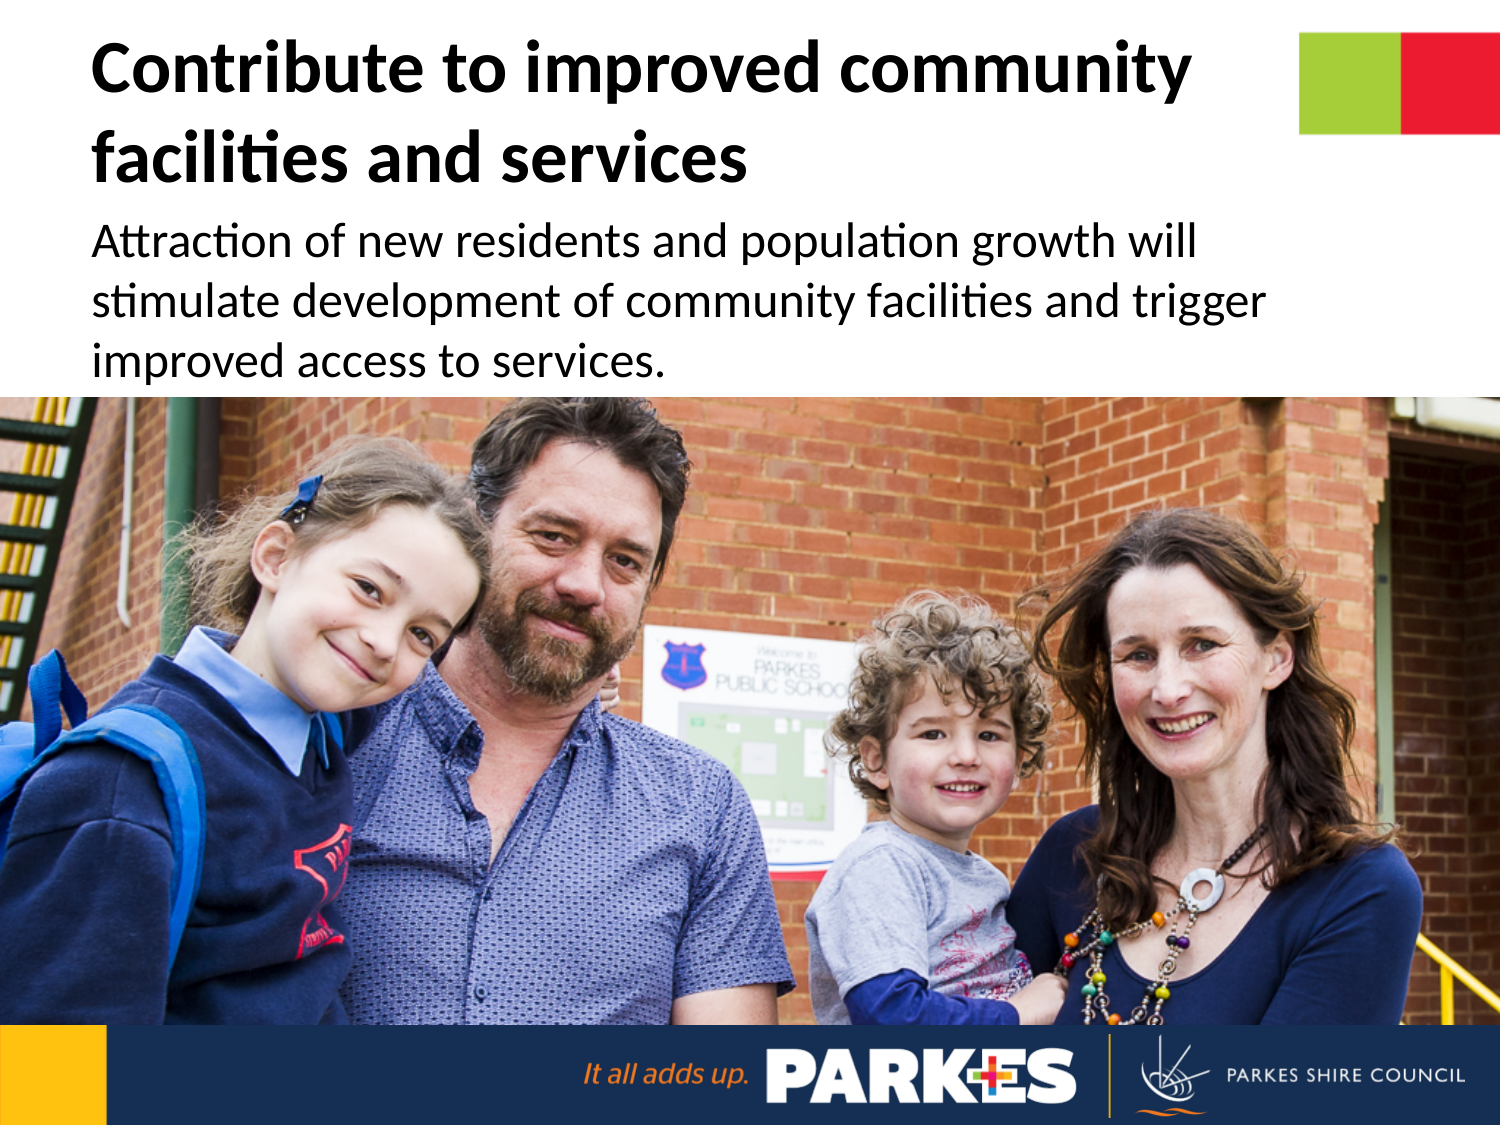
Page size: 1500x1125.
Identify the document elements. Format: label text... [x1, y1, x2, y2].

text_box Attraction of new residents and population growth will stimulate development of community facilities and trigger improved access to services. [76, 200, 1303, 395]
text_box Contribute to improved community facilities and services [76, 30, 1258, 185]
picture [584, 1034, 1465, 1118]
picture [1293, 0, 1500, 344]
picture [0, 396, 1500, 1125]
